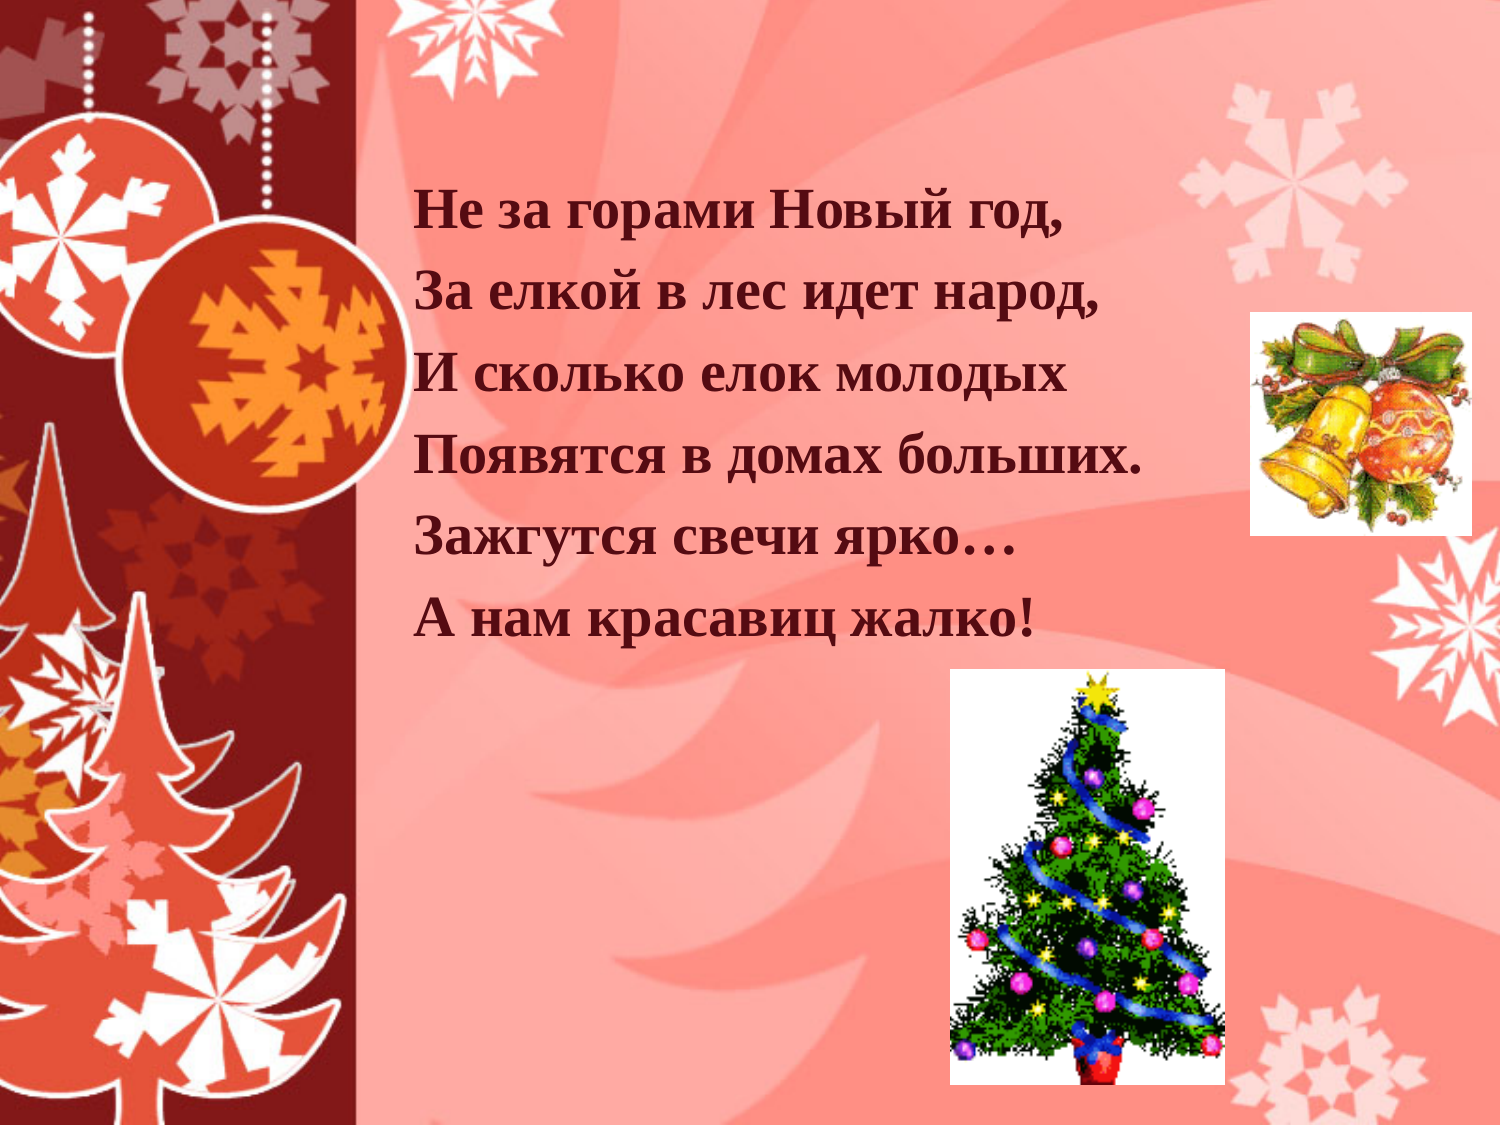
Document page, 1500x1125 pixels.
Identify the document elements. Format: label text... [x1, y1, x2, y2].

list Не за горами Новый год, За елкой в лес идет народ, И сколько елок молодых Появятся в домах больших. Зажгутся свечи ярко… А нам красавиц жалко! [398, 162, 1288, 960]
title [363, 23, 1489, 211]
picture [0, 0, 1500, 1125]
